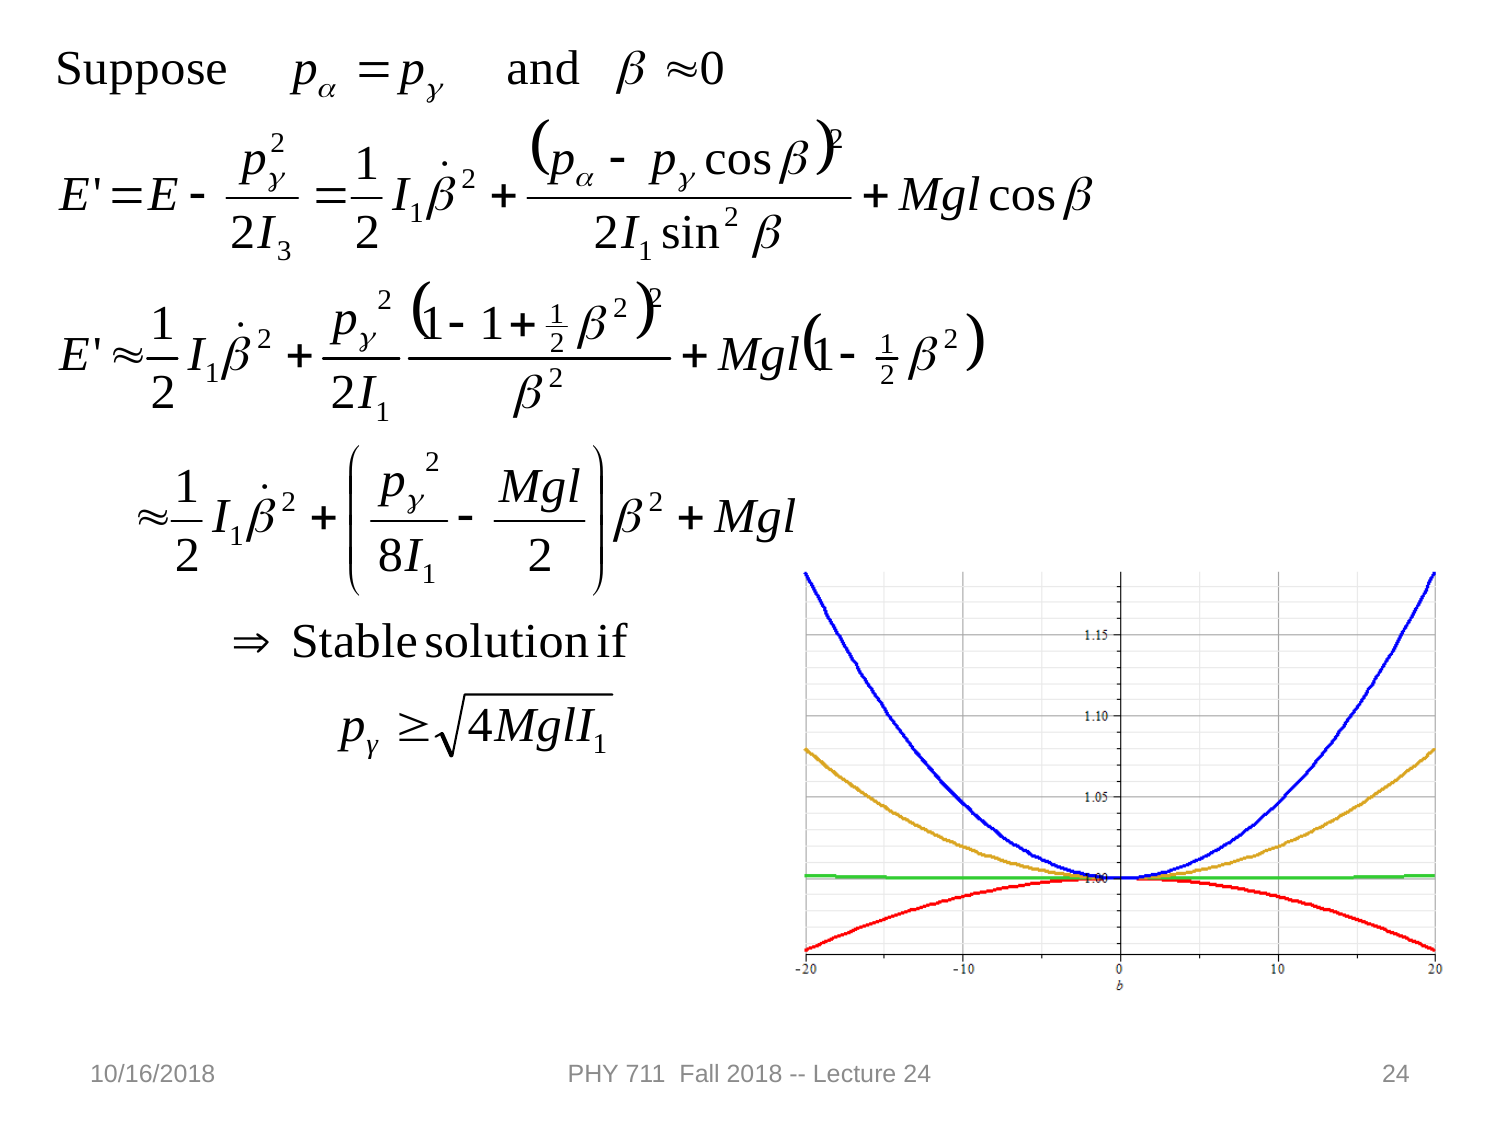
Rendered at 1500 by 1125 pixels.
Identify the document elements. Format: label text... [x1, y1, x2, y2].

slide_number 24 [1074, 1042, 1425, 1103]
picture [787, 562, 1449, 1001]
footer PHY 711 Fall 2018 -- Lecture 24 [512, 1042, 988, 1103]
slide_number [75, 1042, 425, 1103]
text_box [49, 37, 1106, 770]
